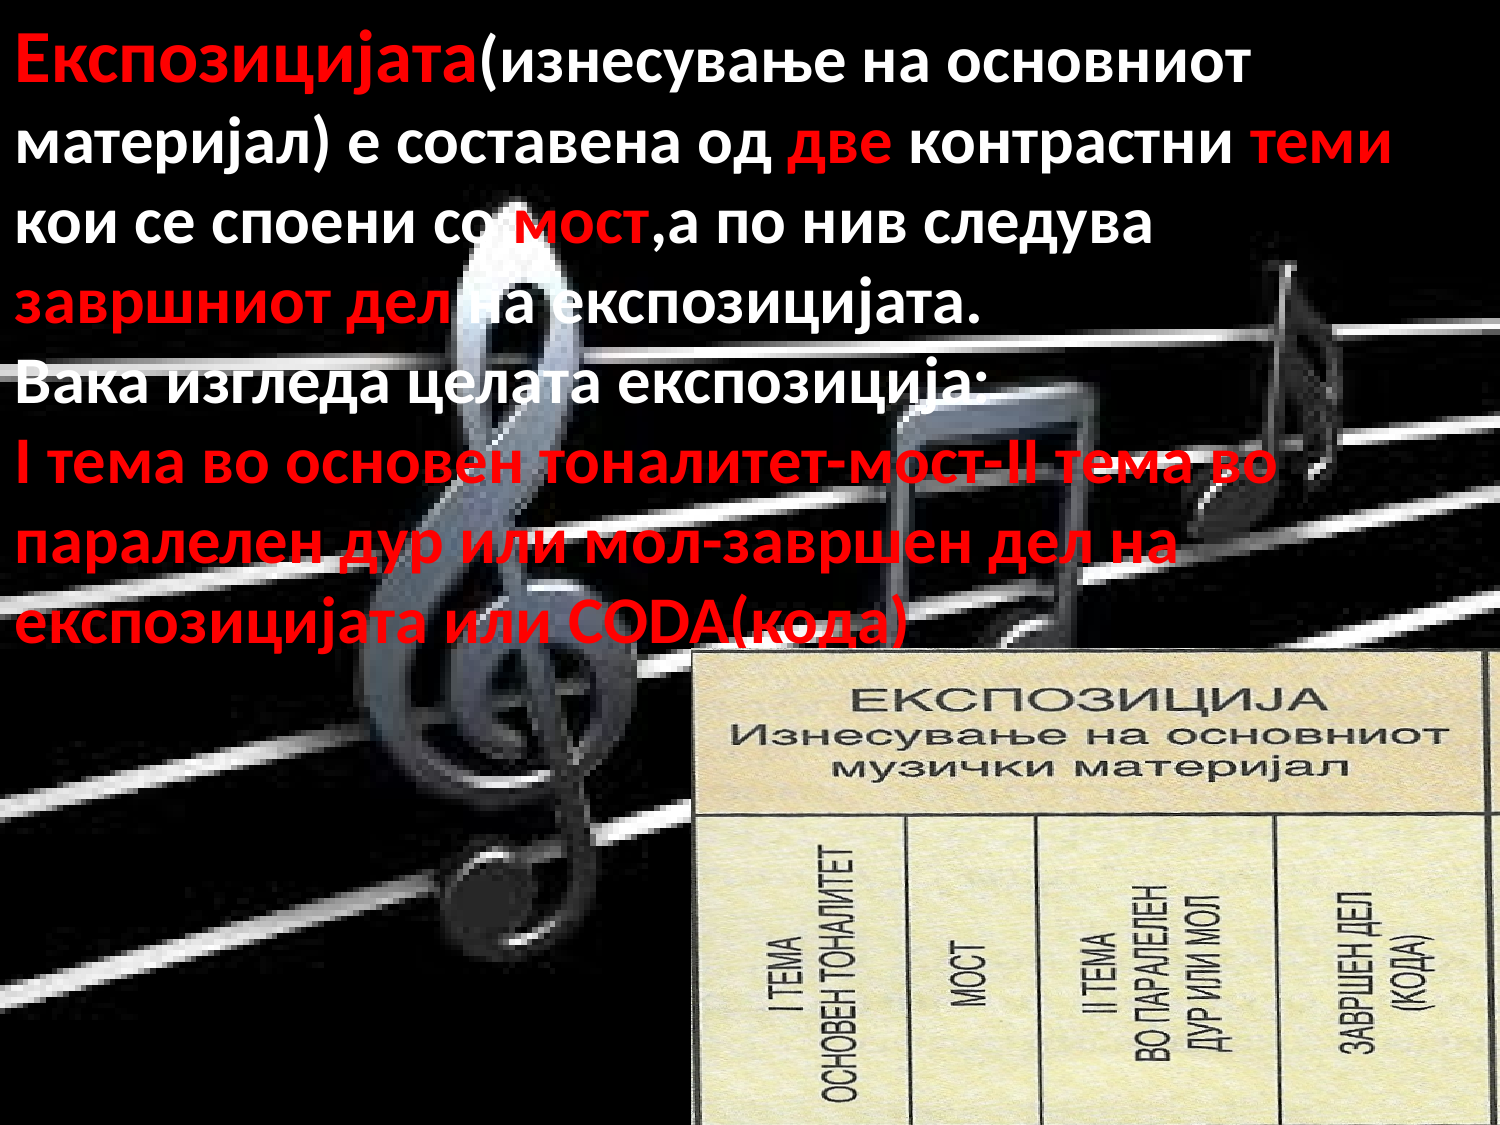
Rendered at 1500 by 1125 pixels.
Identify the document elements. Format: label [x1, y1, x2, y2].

list [0, 0, 1500, 1125]
picture [691, 647, 1500, 1125]
